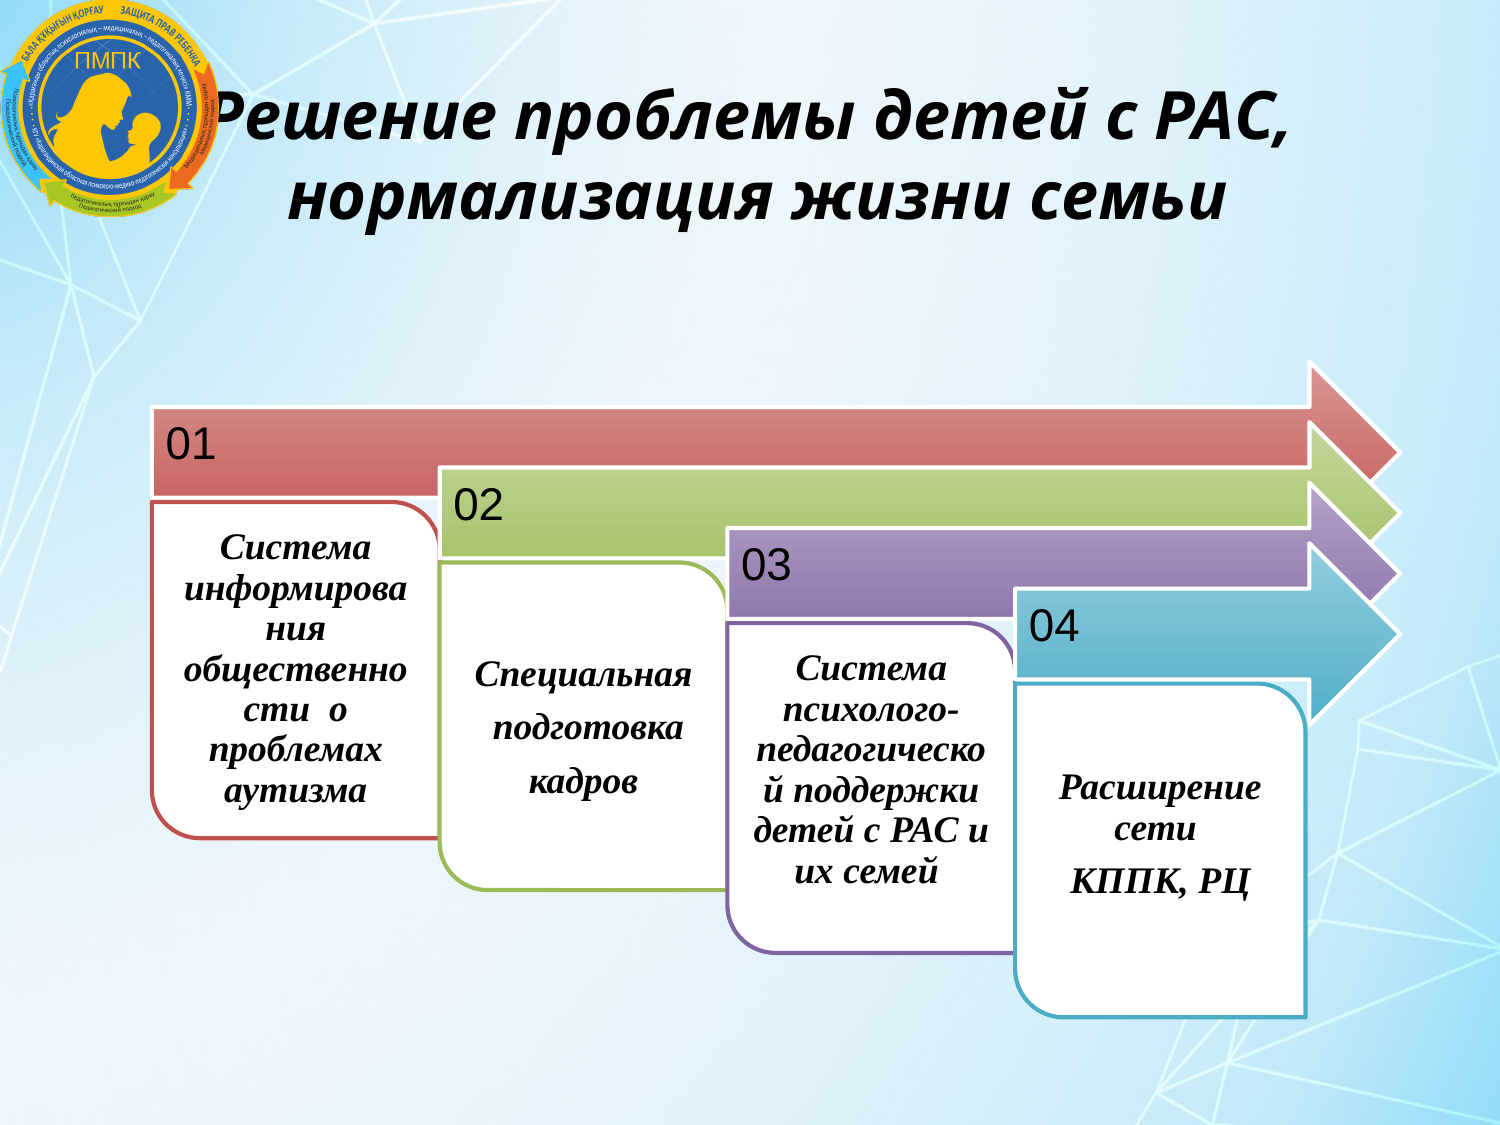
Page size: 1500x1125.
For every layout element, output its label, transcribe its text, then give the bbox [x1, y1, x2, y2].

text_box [140, 302, 1412, 1077]
text_box Решение проблемы детей с РАС, нормализация жизни семьи [98, 41, 1417, 264]
picture [0, 0, 1500, 1125]
